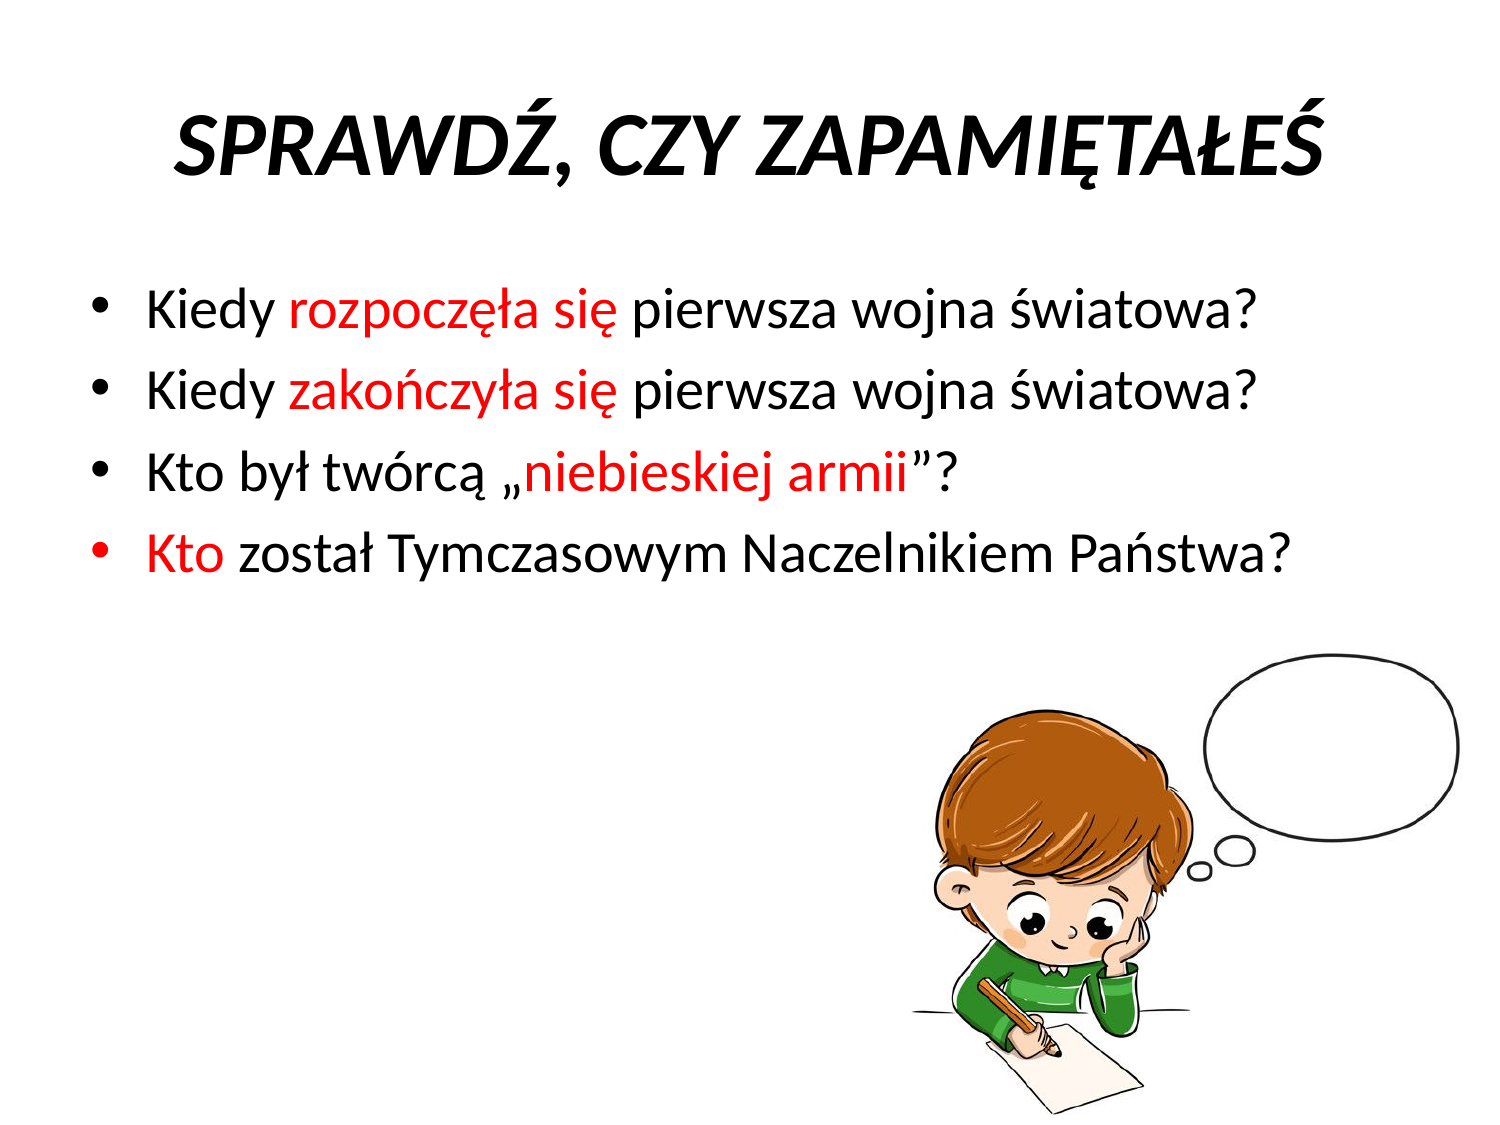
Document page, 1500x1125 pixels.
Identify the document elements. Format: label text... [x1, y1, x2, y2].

title SPRAWDŹ, CZY ZAPAMIĘTAŁEŚ [75, 45, 1425, 233]
picture [878, 644, 1473, 1125]
list Kiedy rozpoczęła się pierwsza wojna światowa? Kiedy zakończyła się pierwsza wojna światowa? Kto był twórcą „niebieskiej armii”? Kto został Tymczasowym Naczelnikiem Państwa? [75, 262, 1425, 1005]
